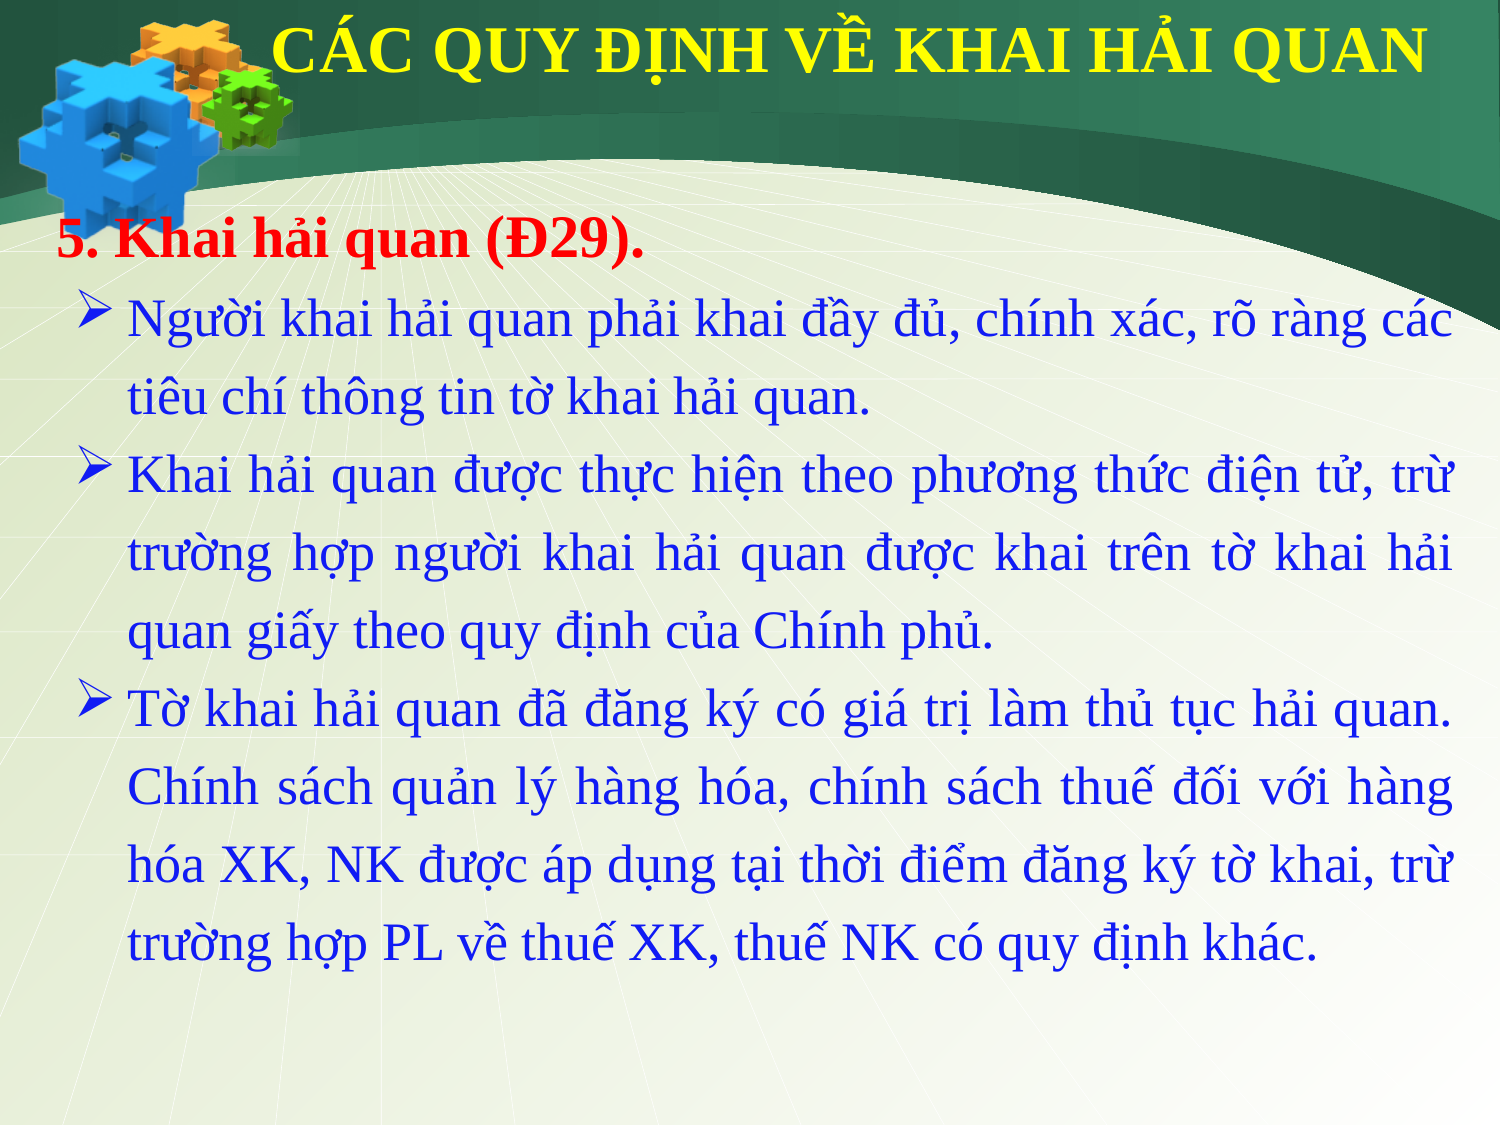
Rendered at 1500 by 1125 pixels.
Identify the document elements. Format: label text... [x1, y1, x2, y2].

title CÁC QUY ĐỊNH VỀ KHAI HẢI QUAN [243, 0, 1457, 93]
list 5. Khai hải quan (Đ29). Người khai hải quan phải khai đầy đủ, chính xác, rõ ràng các tiêu chí thông tin tờ khai hải quan. Khai hải quan được thực hiện theo phương thức điện tử, trừ trường hợp người khai hải quan được khai trên tờ khai hải quan giấy theo quy định của Chính phủ. Tờ khai hải quan đã đăng ký có giá trị làm thủ tục hải quan. Chính sách quản lý hàng hóa, chính sách thuế đối với hàng hóa XK, NK được áp dụng tại thời điểm đăng ký tờ khai, trừ trường hợp PL về thuế XK, thuế NK có quy định khác. [40, 189, 1471, 1125]
picture [0, 18, 300, 252]
